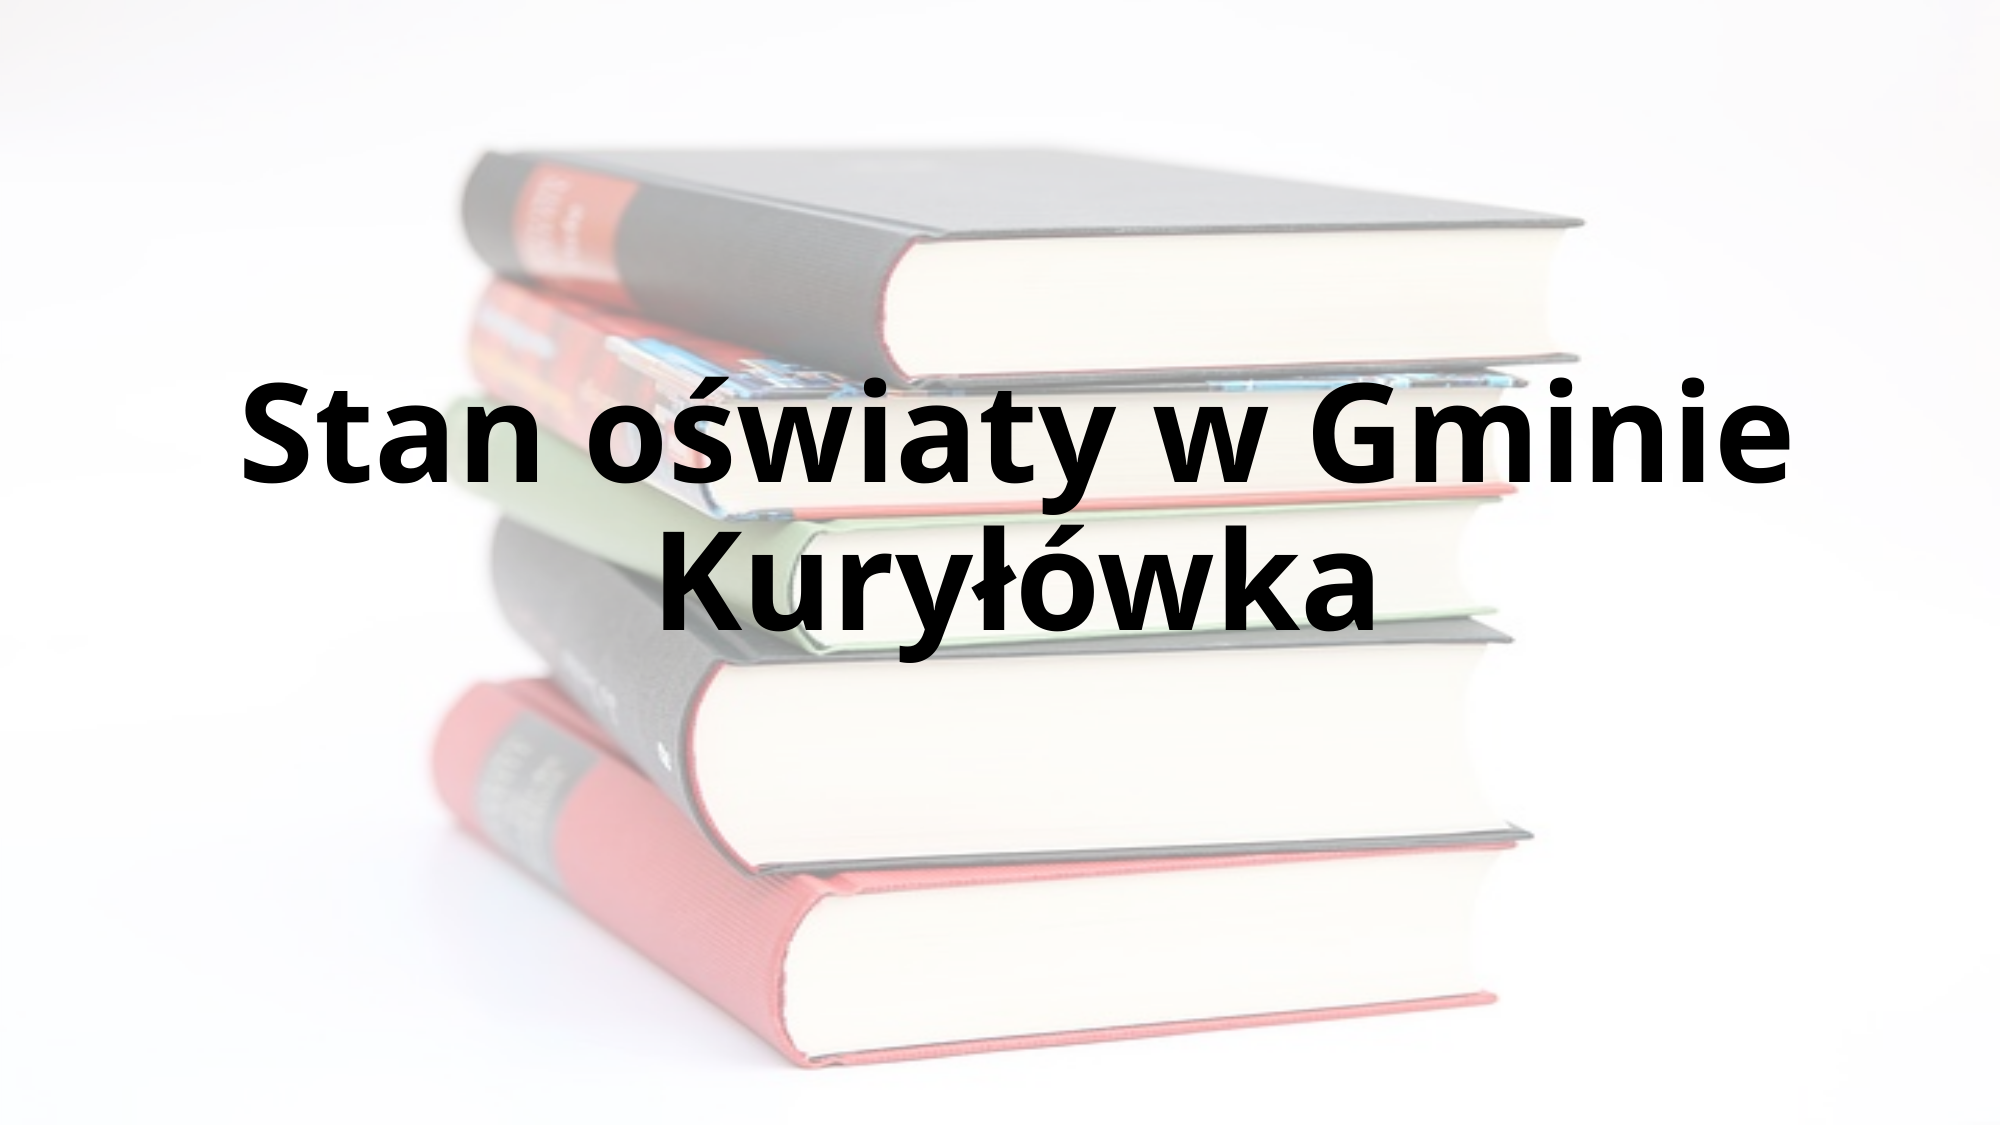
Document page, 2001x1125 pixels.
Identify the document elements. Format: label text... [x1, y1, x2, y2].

table_cell [0, 0, 2000, 1125]
title Stan oświaty w Gminie Kuryłówka [155, 367, 1881, 657]
